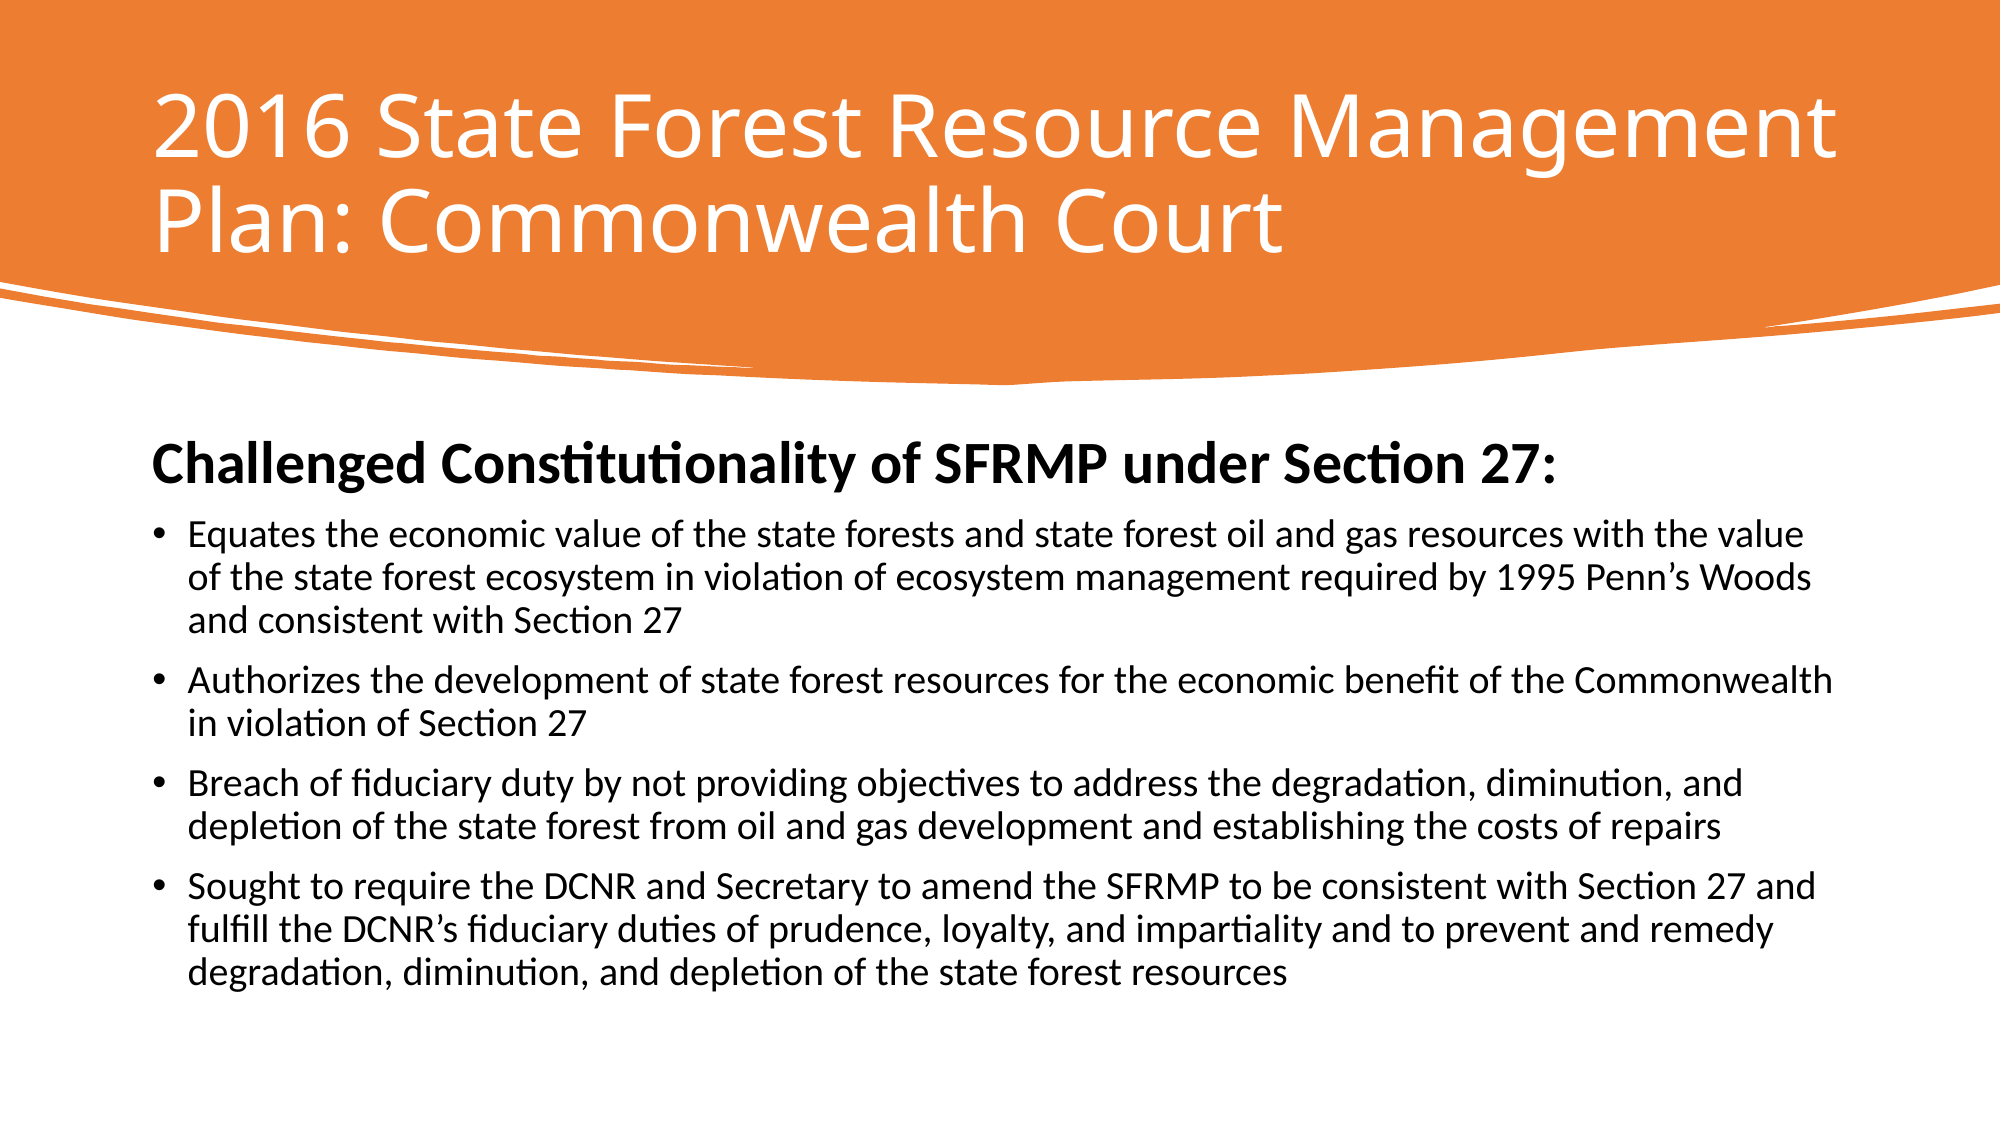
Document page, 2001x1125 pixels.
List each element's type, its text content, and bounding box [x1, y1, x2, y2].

text_box [0, 0, 2000, 386]
title 2016 State Forest Resource Management Plan: Commonwealth Court [137, 65, 1863, 287]
text_box [0, 283, 699, 365]
list Challenged Constitutionality of SFRMP under Section 27: Equates the economic value of the state forests and state forest oil and gas resources with the value of the state forest ecosystem in violation of ecosystem management required by 1995 Penn’s Woods and consistent with Section 27 Authorizes the development of state forest resources for the economic benefit of the Commonwealth in violation of Section 27 Breach of fiduciary duty by not providing objectives to address the degradation, diminution, and depletion of the state forest from oil and gas development and establishing the costs of repairs Sought to require the DCNR and Secretary to amend the SFRMP to be consistent with Section 27 and fulfill the DCNR’s fiduciary duties of prudence, loyalty, and impartiality and to prevent and remedy degradation, diminution, and depletion of the state forest resources [137, 424, 1863, 1014]
text_box [0, 298, 2000, 1125]
text_box [1785, 286, 2000, 325]
